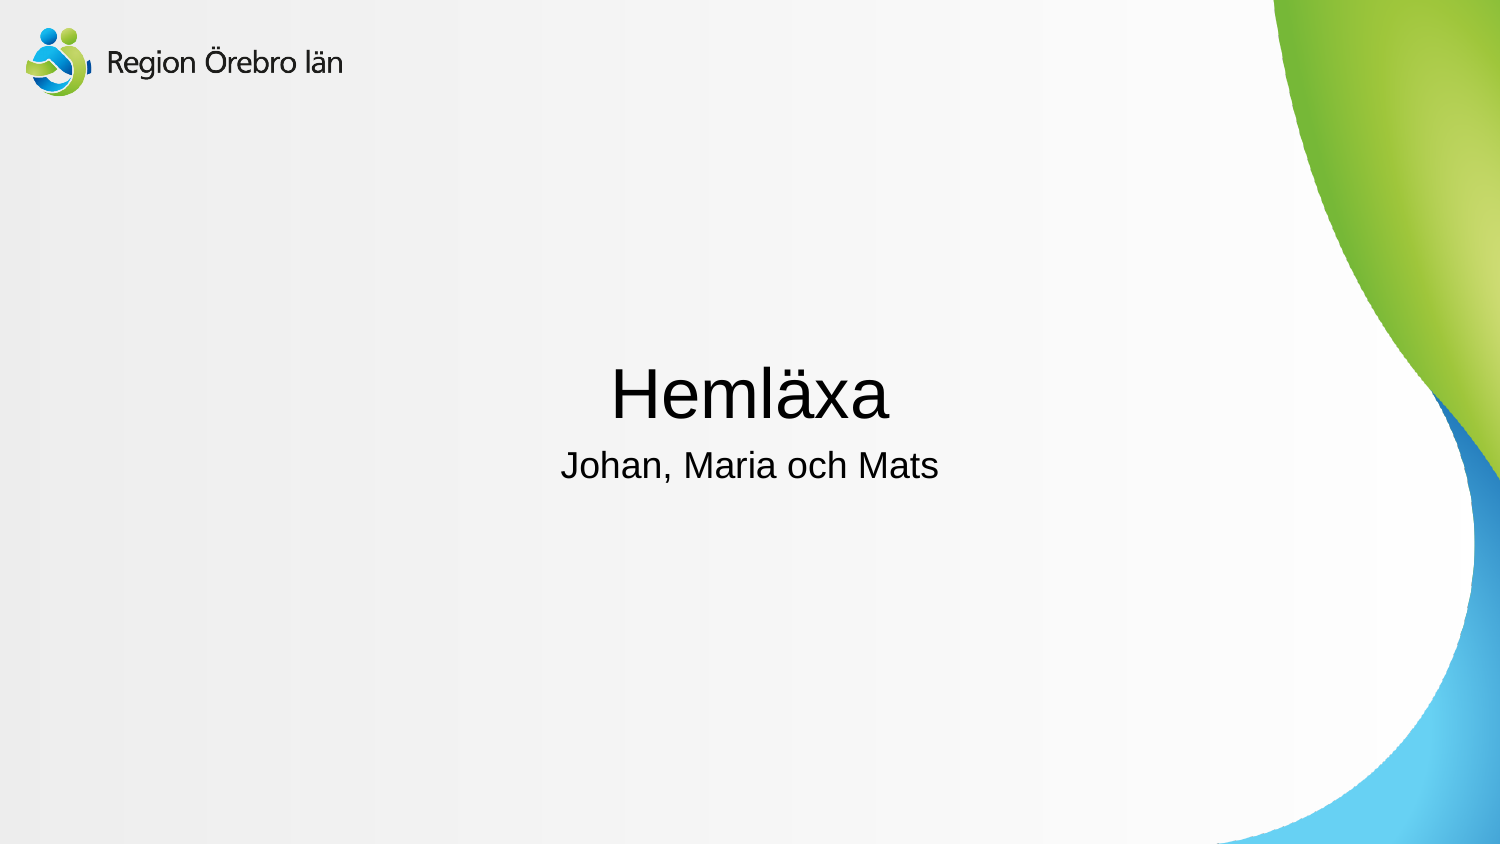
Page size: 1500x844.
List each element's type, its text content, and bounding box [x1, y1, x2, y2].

title Hemläxa [97, 252, 1403, 434]
picture [0, 0, 1500, 844]
subtitle Johan, Maria och Mats [97, 441, 1403, 657]
